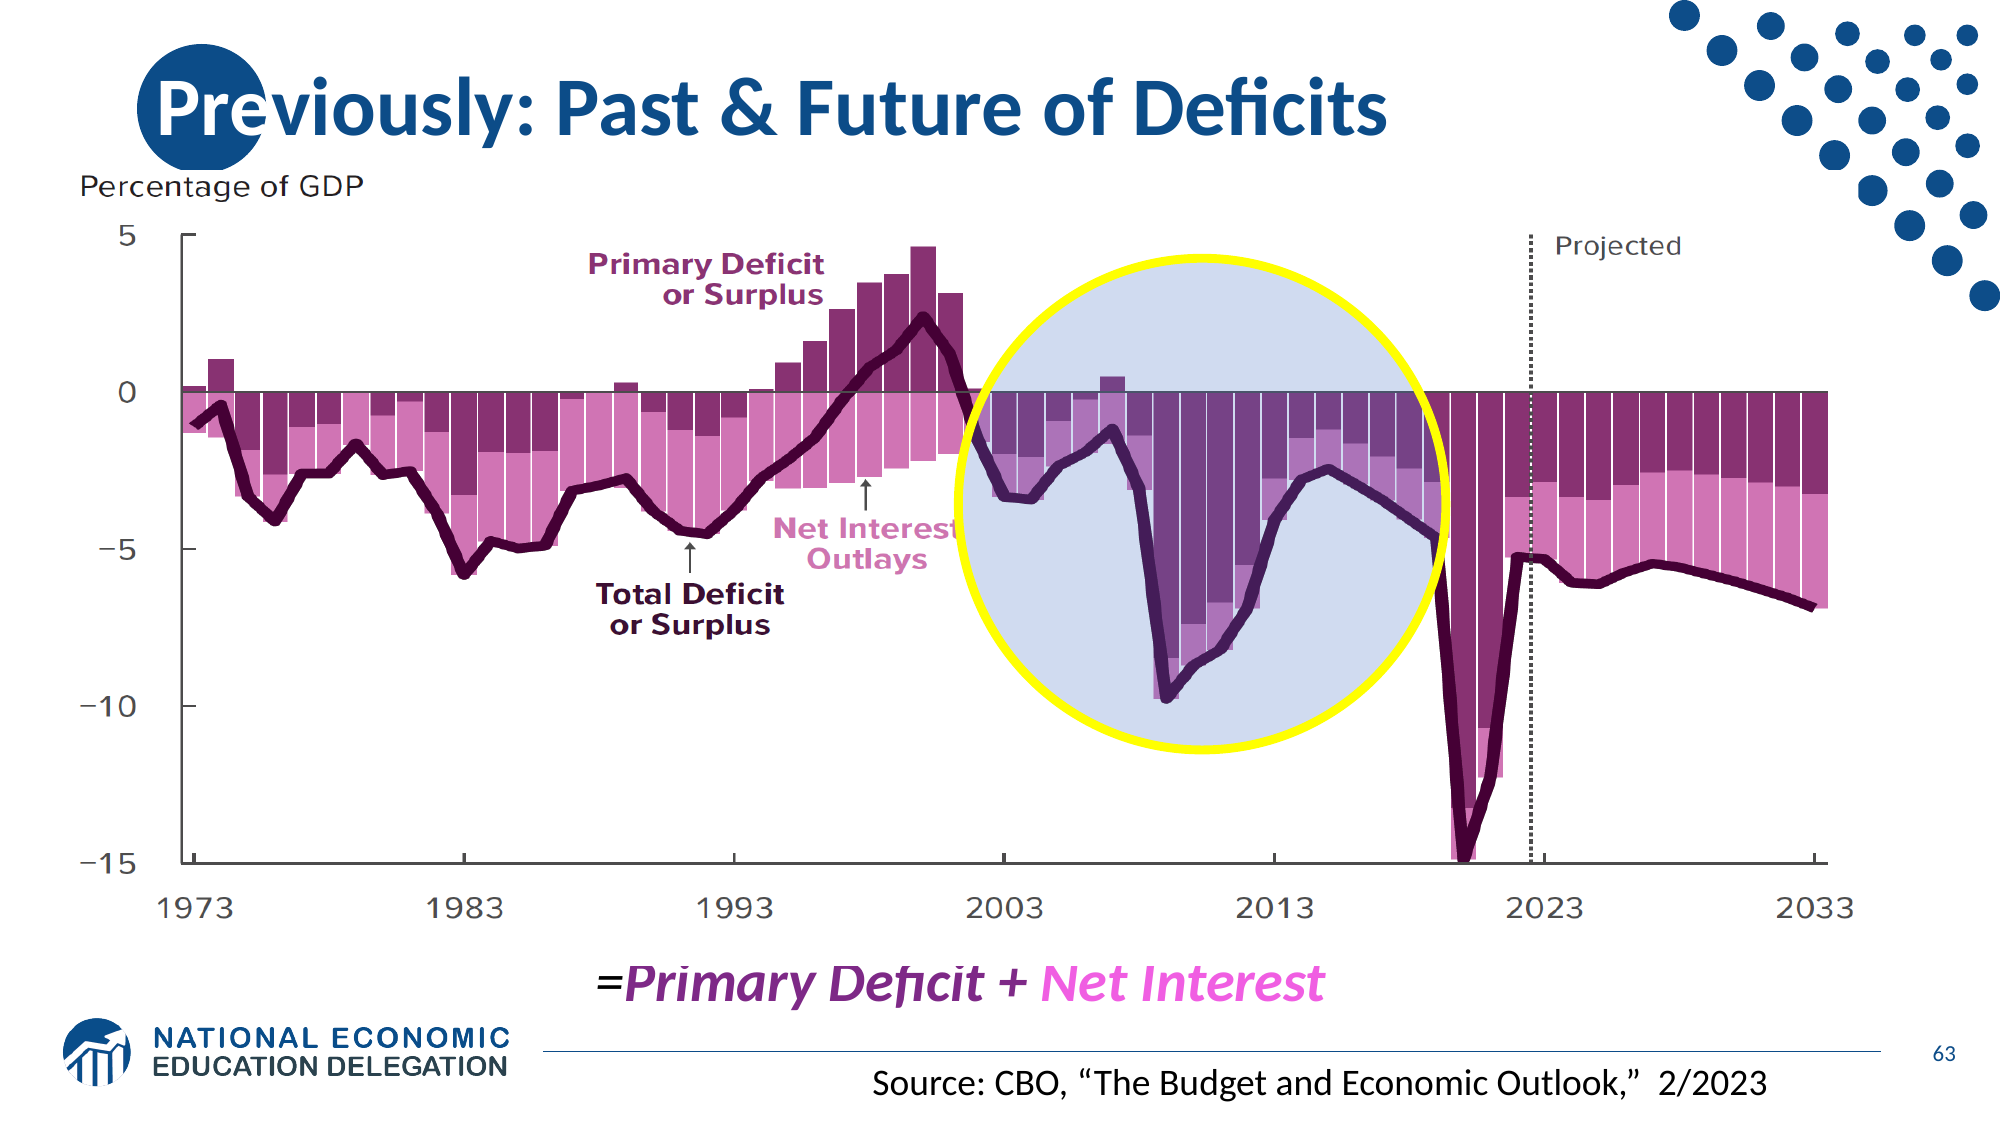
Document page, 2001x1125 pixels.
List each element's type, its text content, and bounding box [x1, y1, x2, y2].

text_box =Primary Deficit + Net Interest [580, 966, 1428, 1021]
text_box Source: CBO, “The Budget and Economic Outlook,” 2/2023 [857, 1051, 1784, 1111]
slide_number 63 [1521, 1022, 1972, 1082]
picture [55, 1013, 520, 1091]
title Previously: Past & Future of Deficits [141, 0, 1867, 218]
picture [67, 170, 1859, 966]
